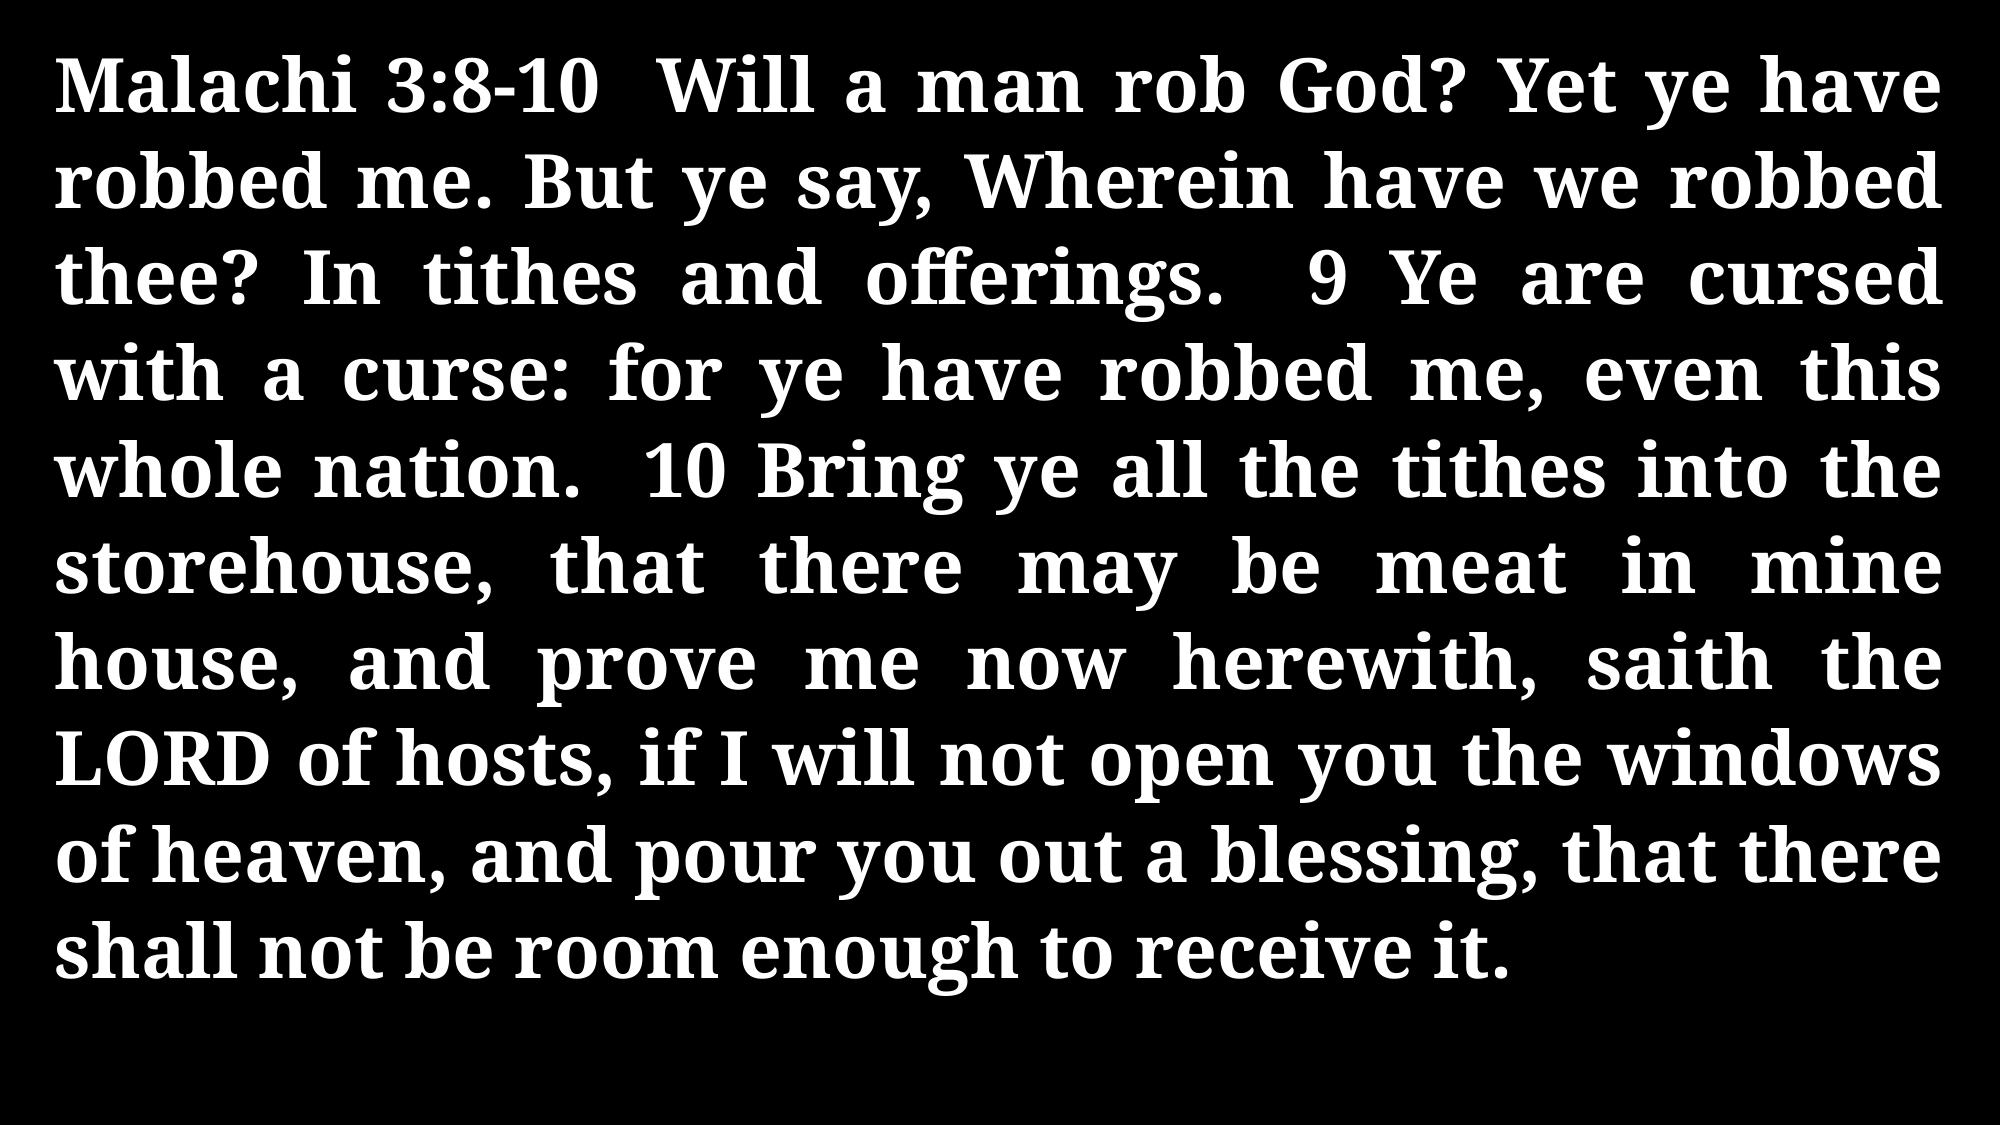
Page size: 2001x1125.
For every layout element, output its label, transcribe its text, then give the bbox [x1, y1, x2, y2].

text_box Malachi 3:8-10 Will a man rob God? Yet ye have robbed me. But ye say, Wherein have we robbed thee? In tithes and offerings. 9 Ye are cursed with a curse: for ye have robbed me, even this whole nation. 10 Bring ye all the tithes into the storehouse, that there may be meat in mine house, and prove me now herewith, saith the LORD of hosts, if I will not open you the windows of heaven, and pour you out a blessing, that there shall not be room enough to receive it. [39, 23, 1961, 1001]
